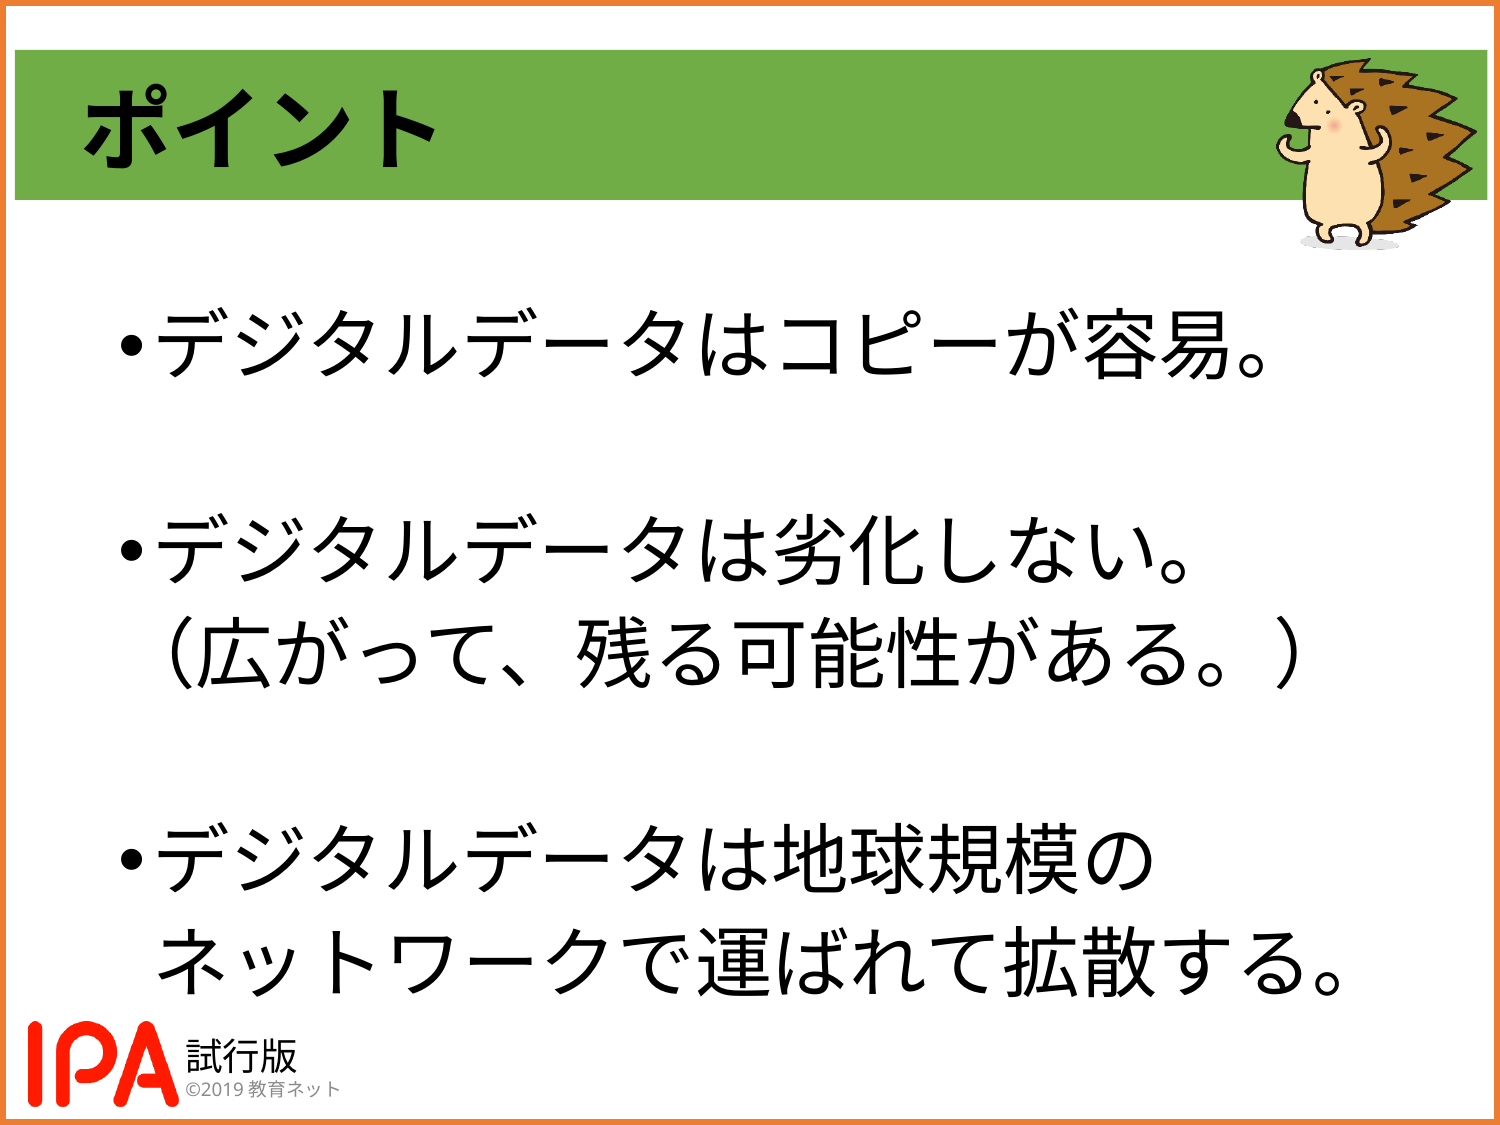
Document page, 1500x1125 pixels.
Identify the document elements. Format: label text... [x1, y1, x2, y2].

picture [28, 1021, 179, 1107]
list デジタルデータはコピーが容易。 デジタルデータは劣化しない。 （広がって、残る可能性がある。） デジタルデータは地球規模の ネットワークで運ばれて拡散する。 [103, 299, 1485, 1023]
picture [1276, 58, 1477, 250]
title ポイント [65, 81, 1332, 186]
